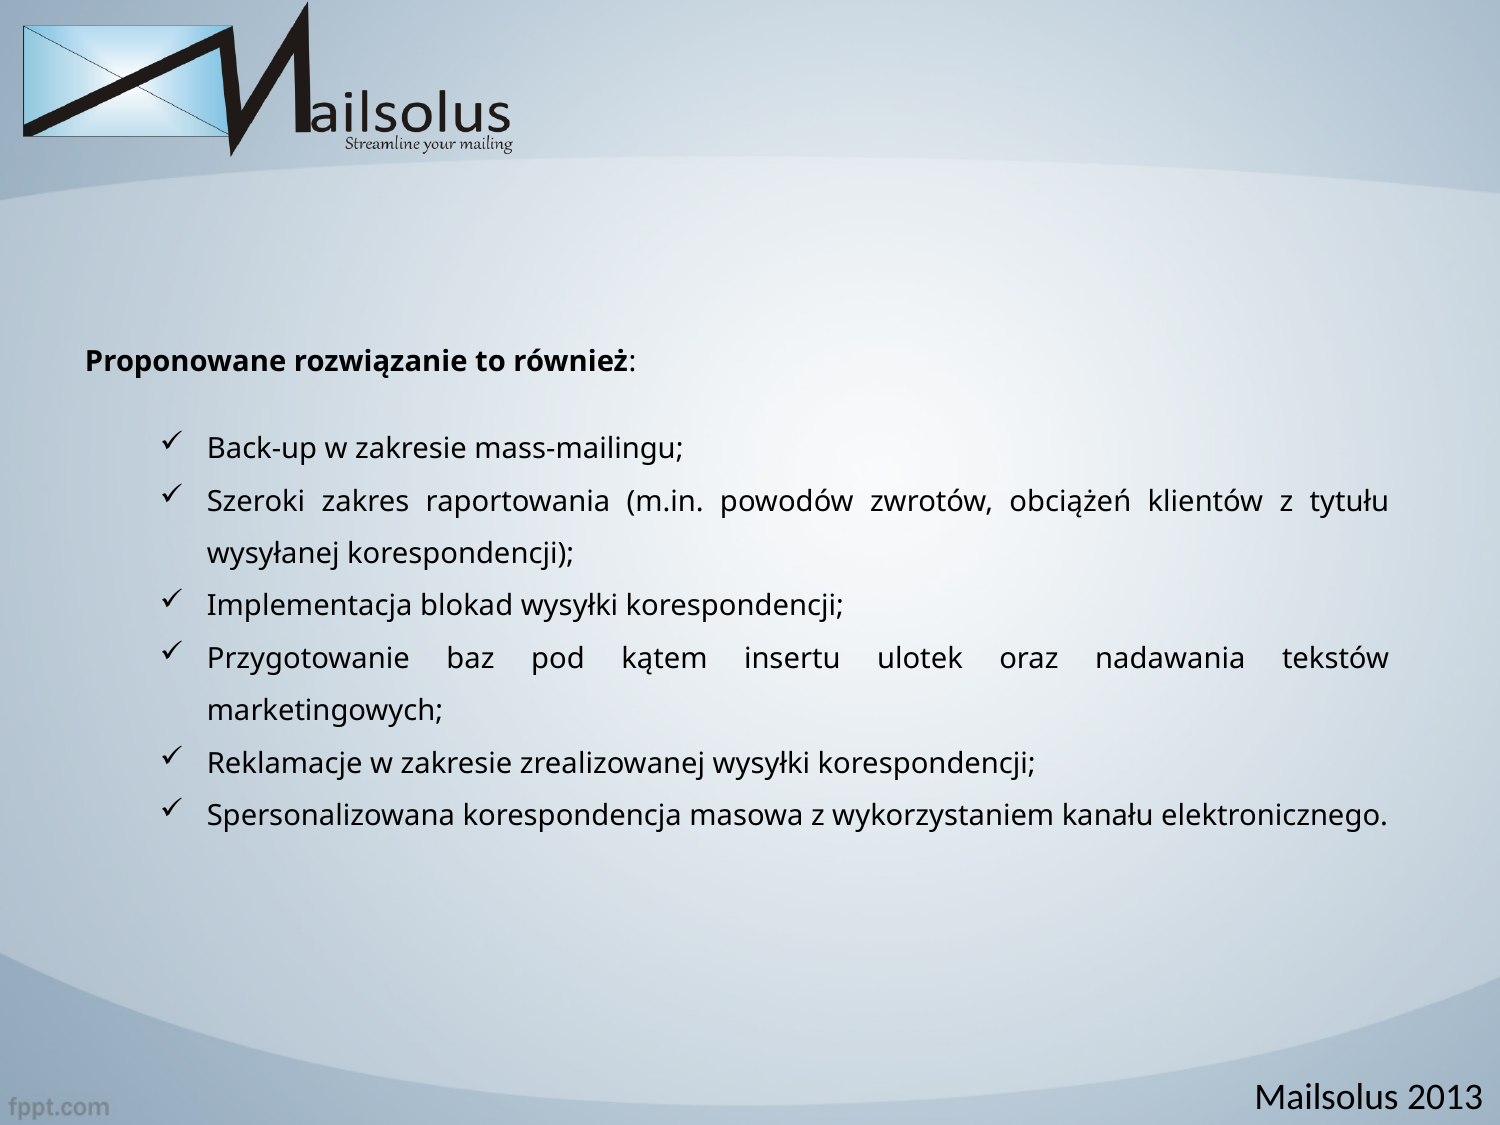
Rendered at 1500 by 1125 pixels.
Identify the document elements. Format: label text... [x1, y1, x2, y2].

text_box Mailsolus 2013 [1239, 1064, 1499, 1125]
picture [0, 0, 1500, 1125]
text_box Proponowane rozwiązanie to również: Back-up w zakresie mass-mailingu; Szeroki zakres raportowania (m.in. powodów zwrotów, obciążeń klientów z tytułu wysyłanej korespondencji); Implementacja blokad wysyłki korespondencji; Przygotowanie baz pod kątem insertu ulotek oraz nadawania tekstów marketingowych; Reklamacje w zakresie zrealizowanej wysyłki korespondencji; Spersonalizowana korespondencja masowa z wykorzystaniem kanału elektronicznego. [70, 304, 1405, 839]
